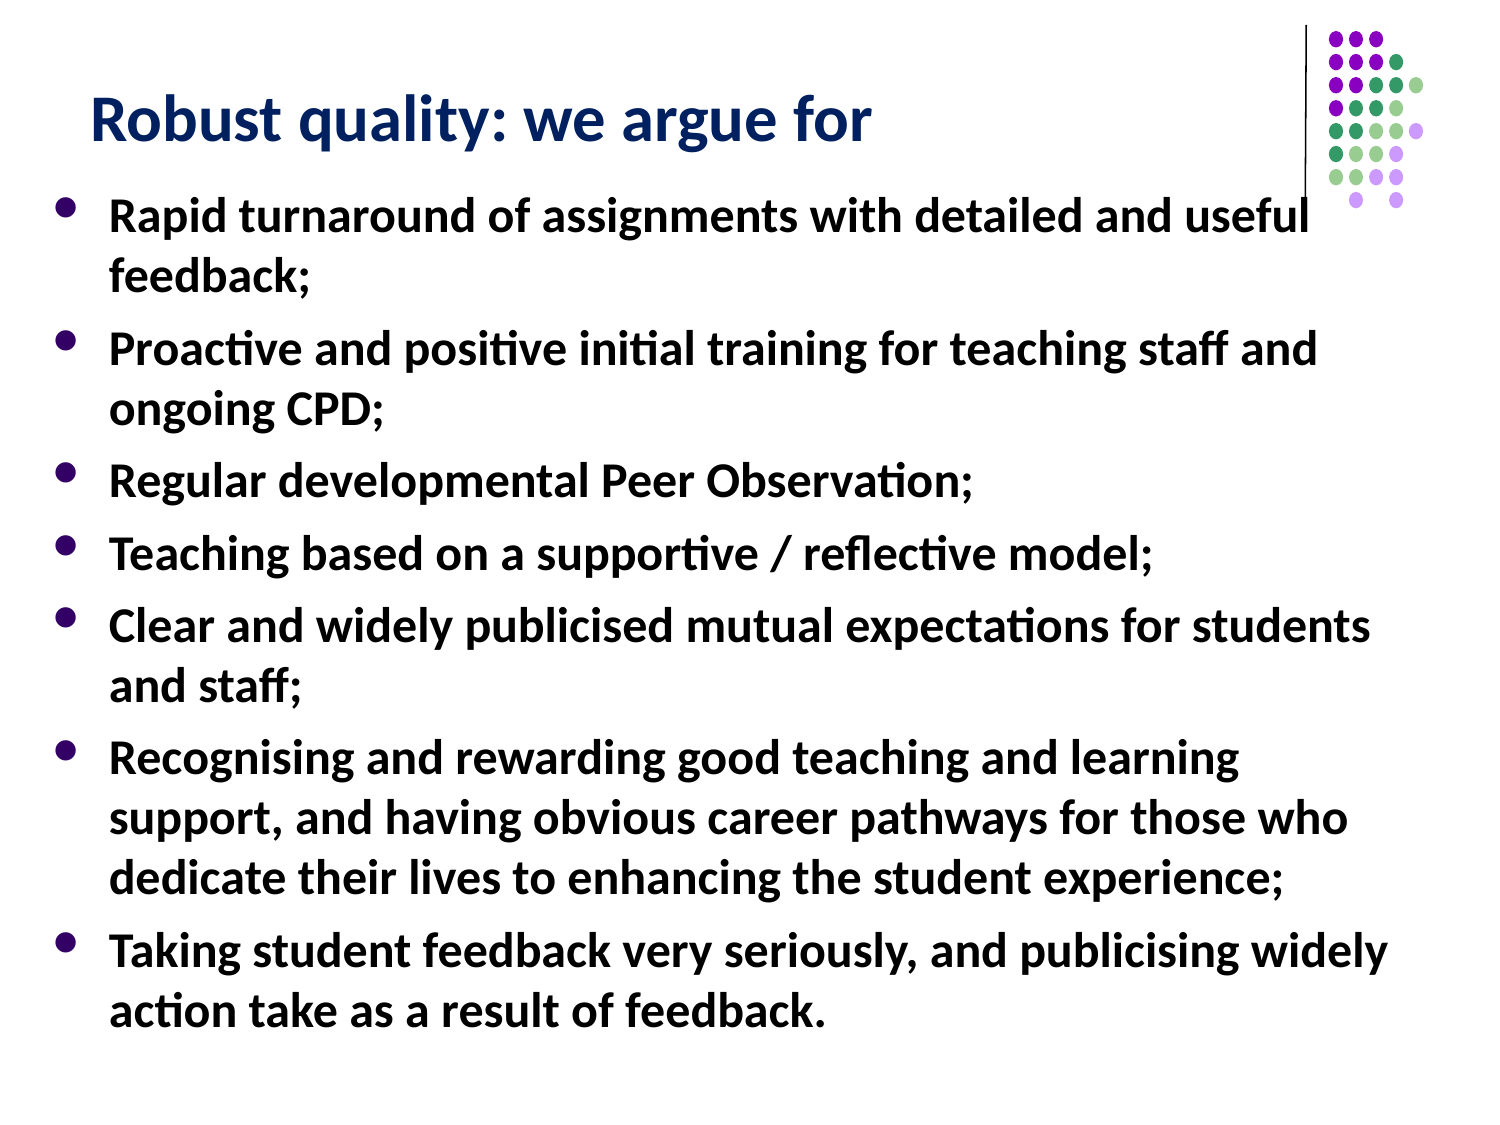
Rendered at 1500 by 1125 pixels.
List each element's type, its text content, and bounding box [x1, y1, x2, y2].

title Robust quality: we argue for [74, 19, 1313, 163]
list Rapid turnaround of assignments with detailed and useful feedback; Proactive and positive initial training for teaching staff and ongoing CPD; Regular developmental Peer Observation; Teaching based on a supportive / reflective model; Clear and widely publicised mutual expectations for students and staff; Recognising and rewarding good teaching and learning support, and having obvious career pathways for those who dedicate their lives to enhancing the student experience; Taking student feedback very seriously, and publicising widely action take as a result of feedback. [37, 174, 1428, 1018]
